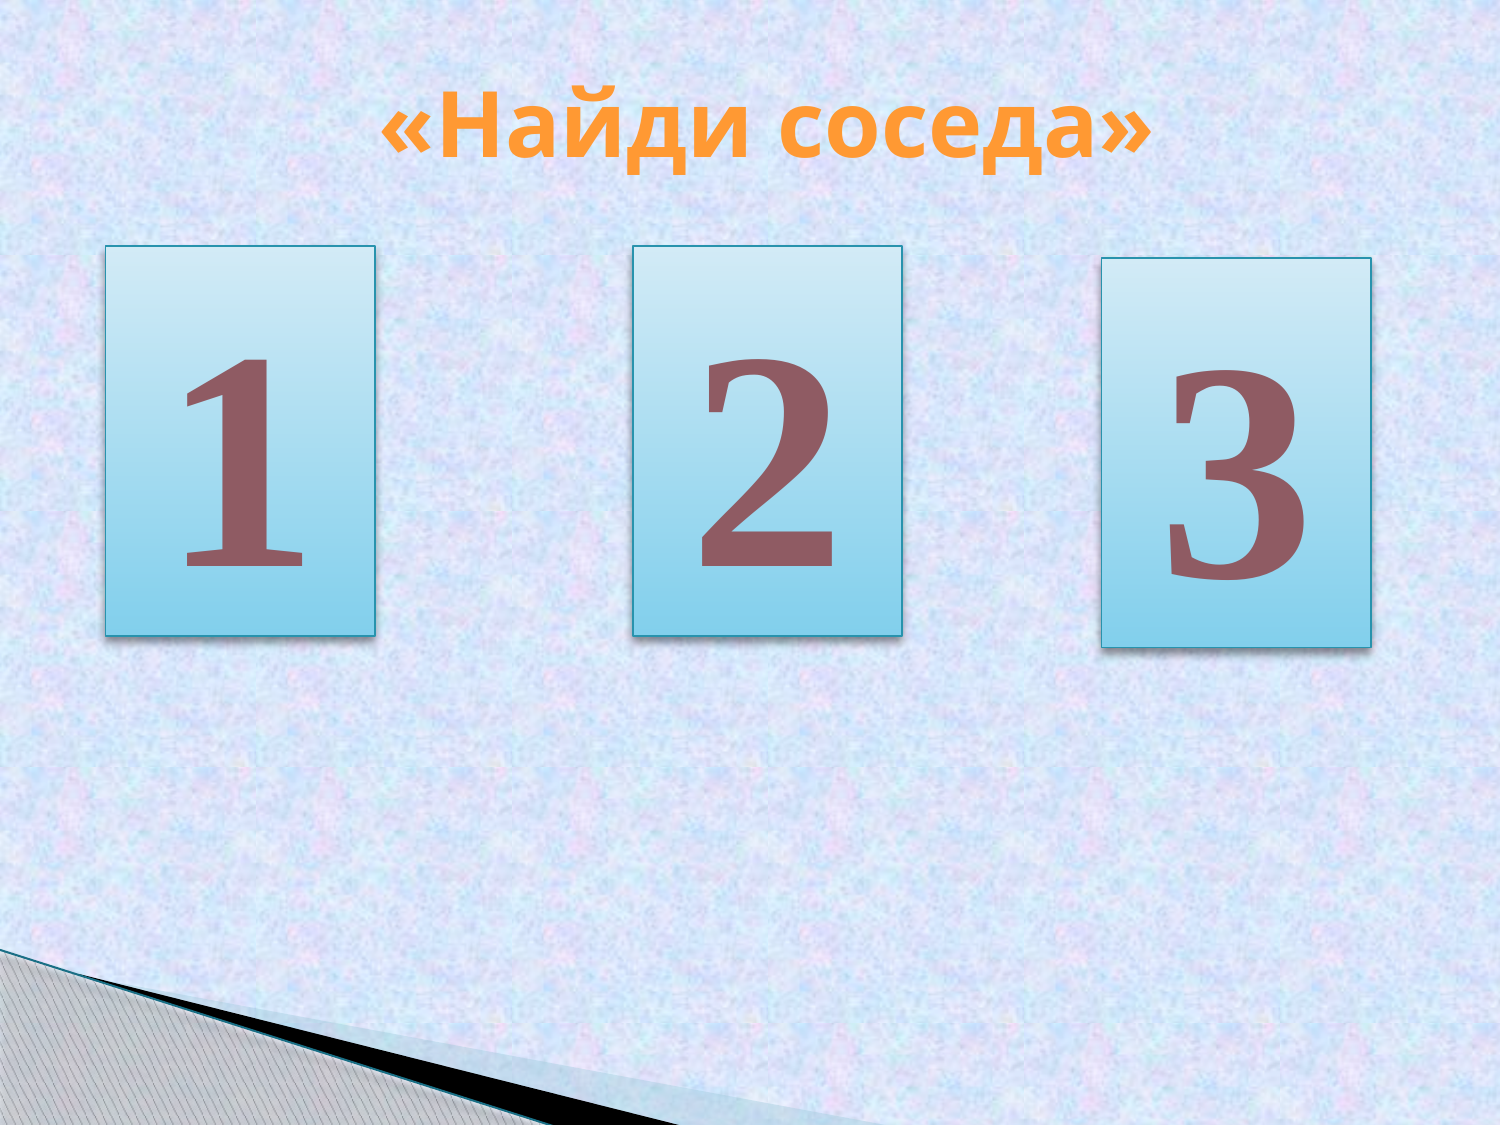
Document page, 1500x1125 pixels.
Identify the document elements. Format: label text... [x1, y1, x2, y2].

text_box 2 [632, 245, 903, 637]
text_box 1 [105, 245, 376, 637]
text_box «Найди соседа» [328, 58, 1207, 184]
text_box 3 [1101, 257, 1372, 648]
